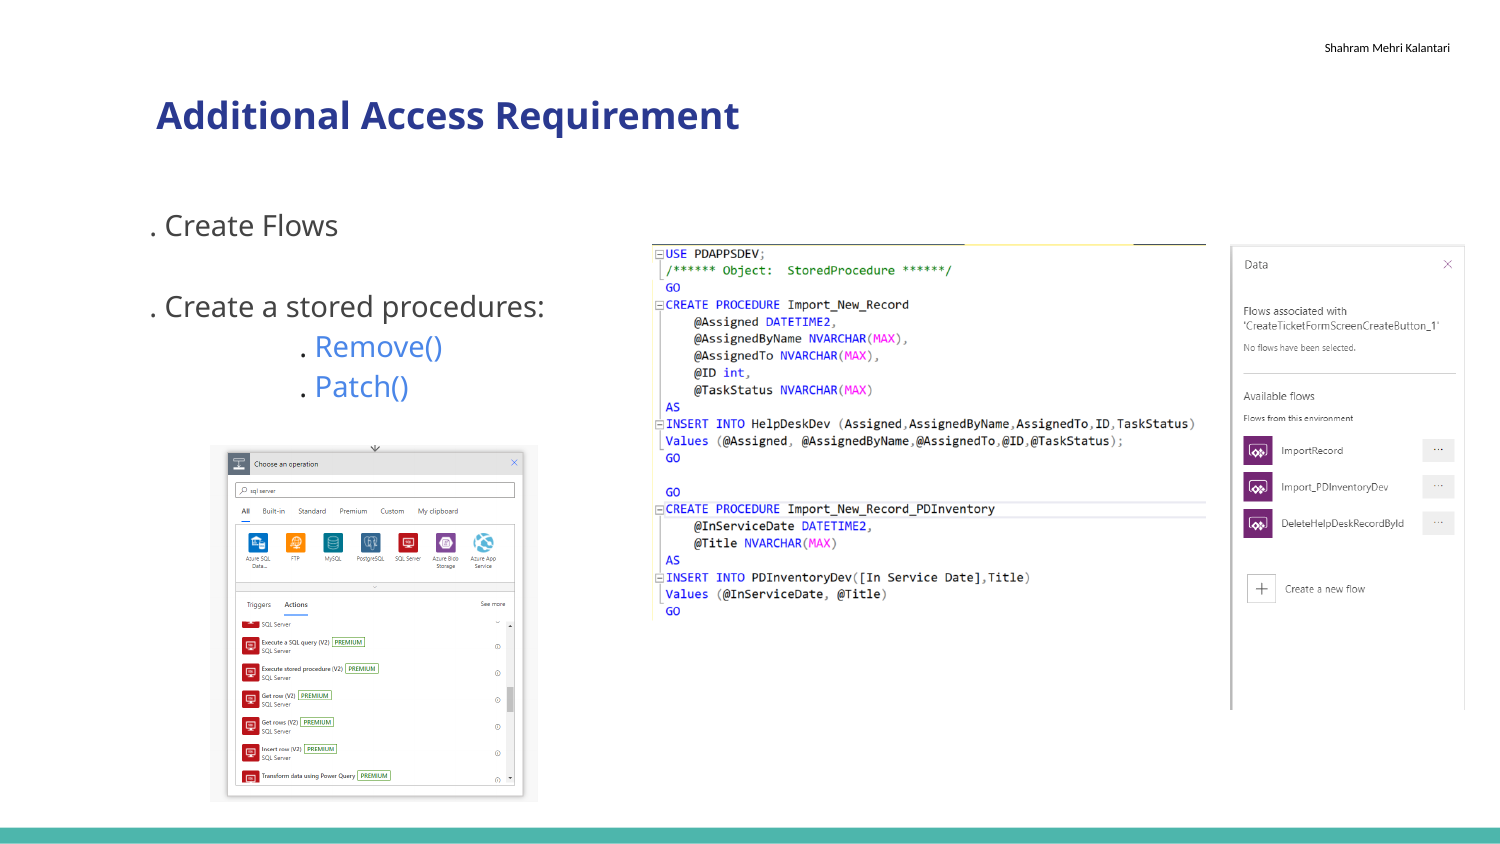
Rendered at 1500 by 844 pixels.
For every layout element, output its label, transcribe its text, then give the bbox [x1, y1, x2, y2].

picture [1229, 244, 1466, 710]
text_box Shahram Mehri Kalantari [1178, 32, 1465, 63]
picture [652, 244, 1206, 631]
picture [209, 445, 538, 802]
list . Create Flows . Create a stored procedures: . Remove() . Patch() [134, 186, 731, 557]
title Additional Access Requirement [141, 77, 1373, 235]
